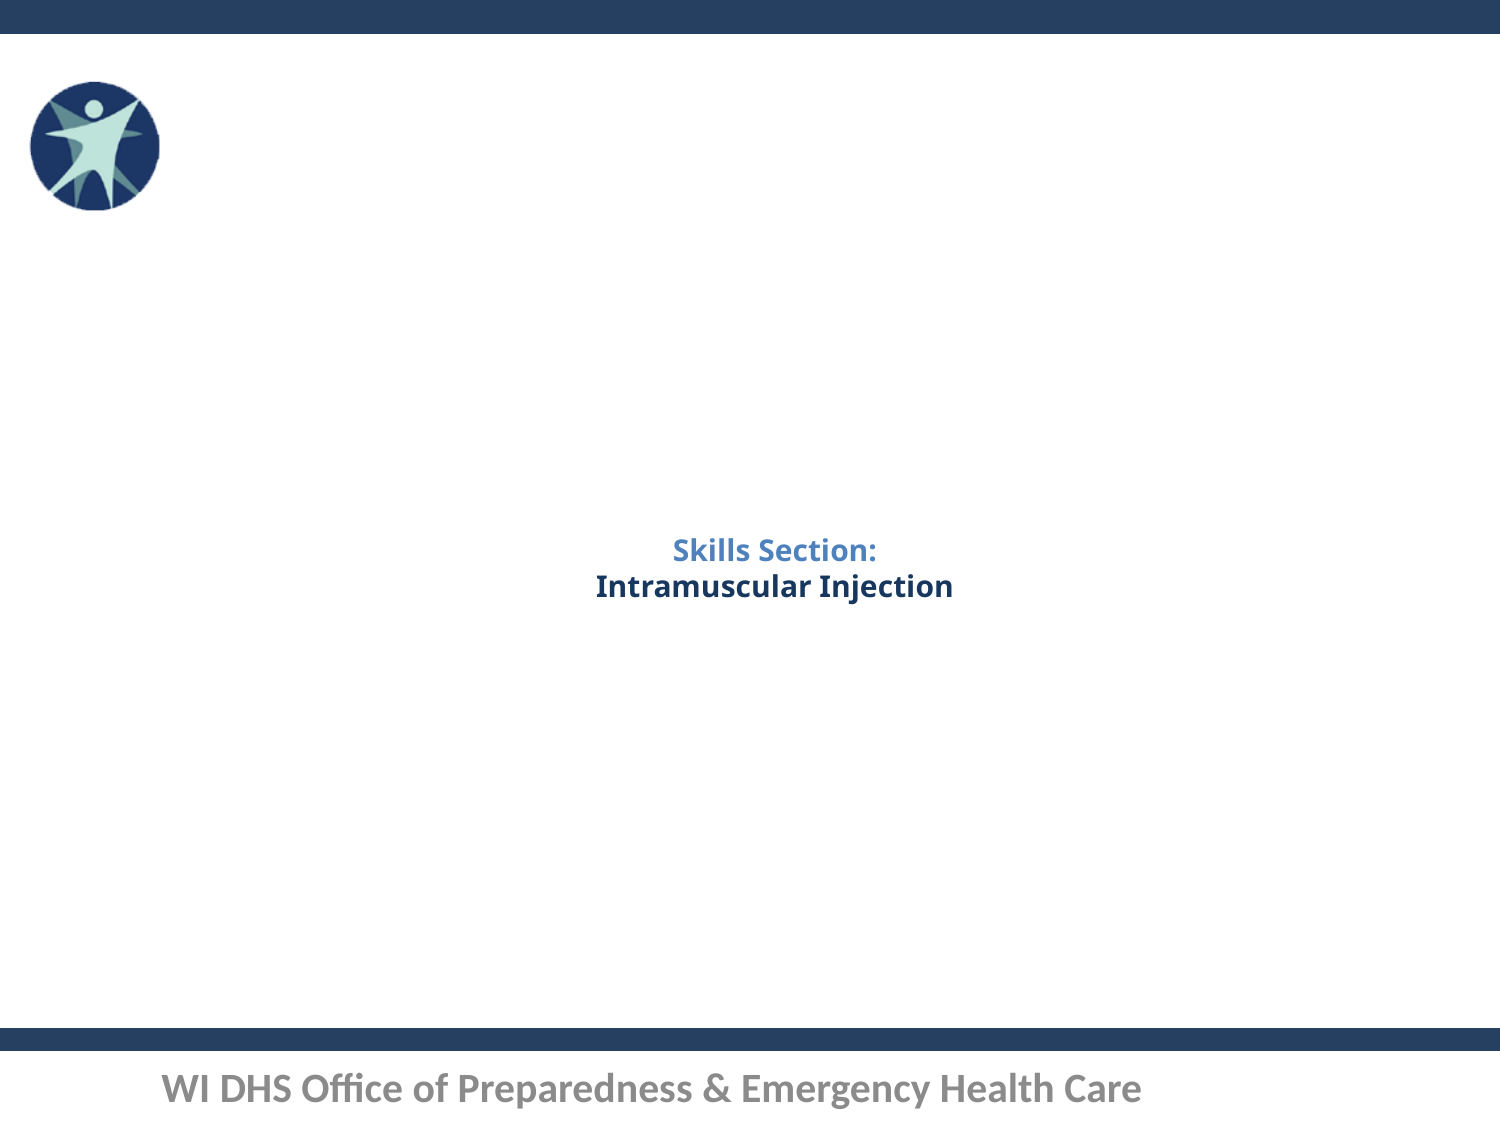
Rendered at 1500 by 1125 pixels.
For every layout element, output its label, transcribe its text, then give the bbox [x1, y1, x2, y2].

picture [27, 78, 165, 216]
footer WI DHS Office of Preparedness & Emergency Health Care [68, 1064, 1236, 1108]
title Skills Section: Intramuscular Injection [99, 487, 1450, 613]
